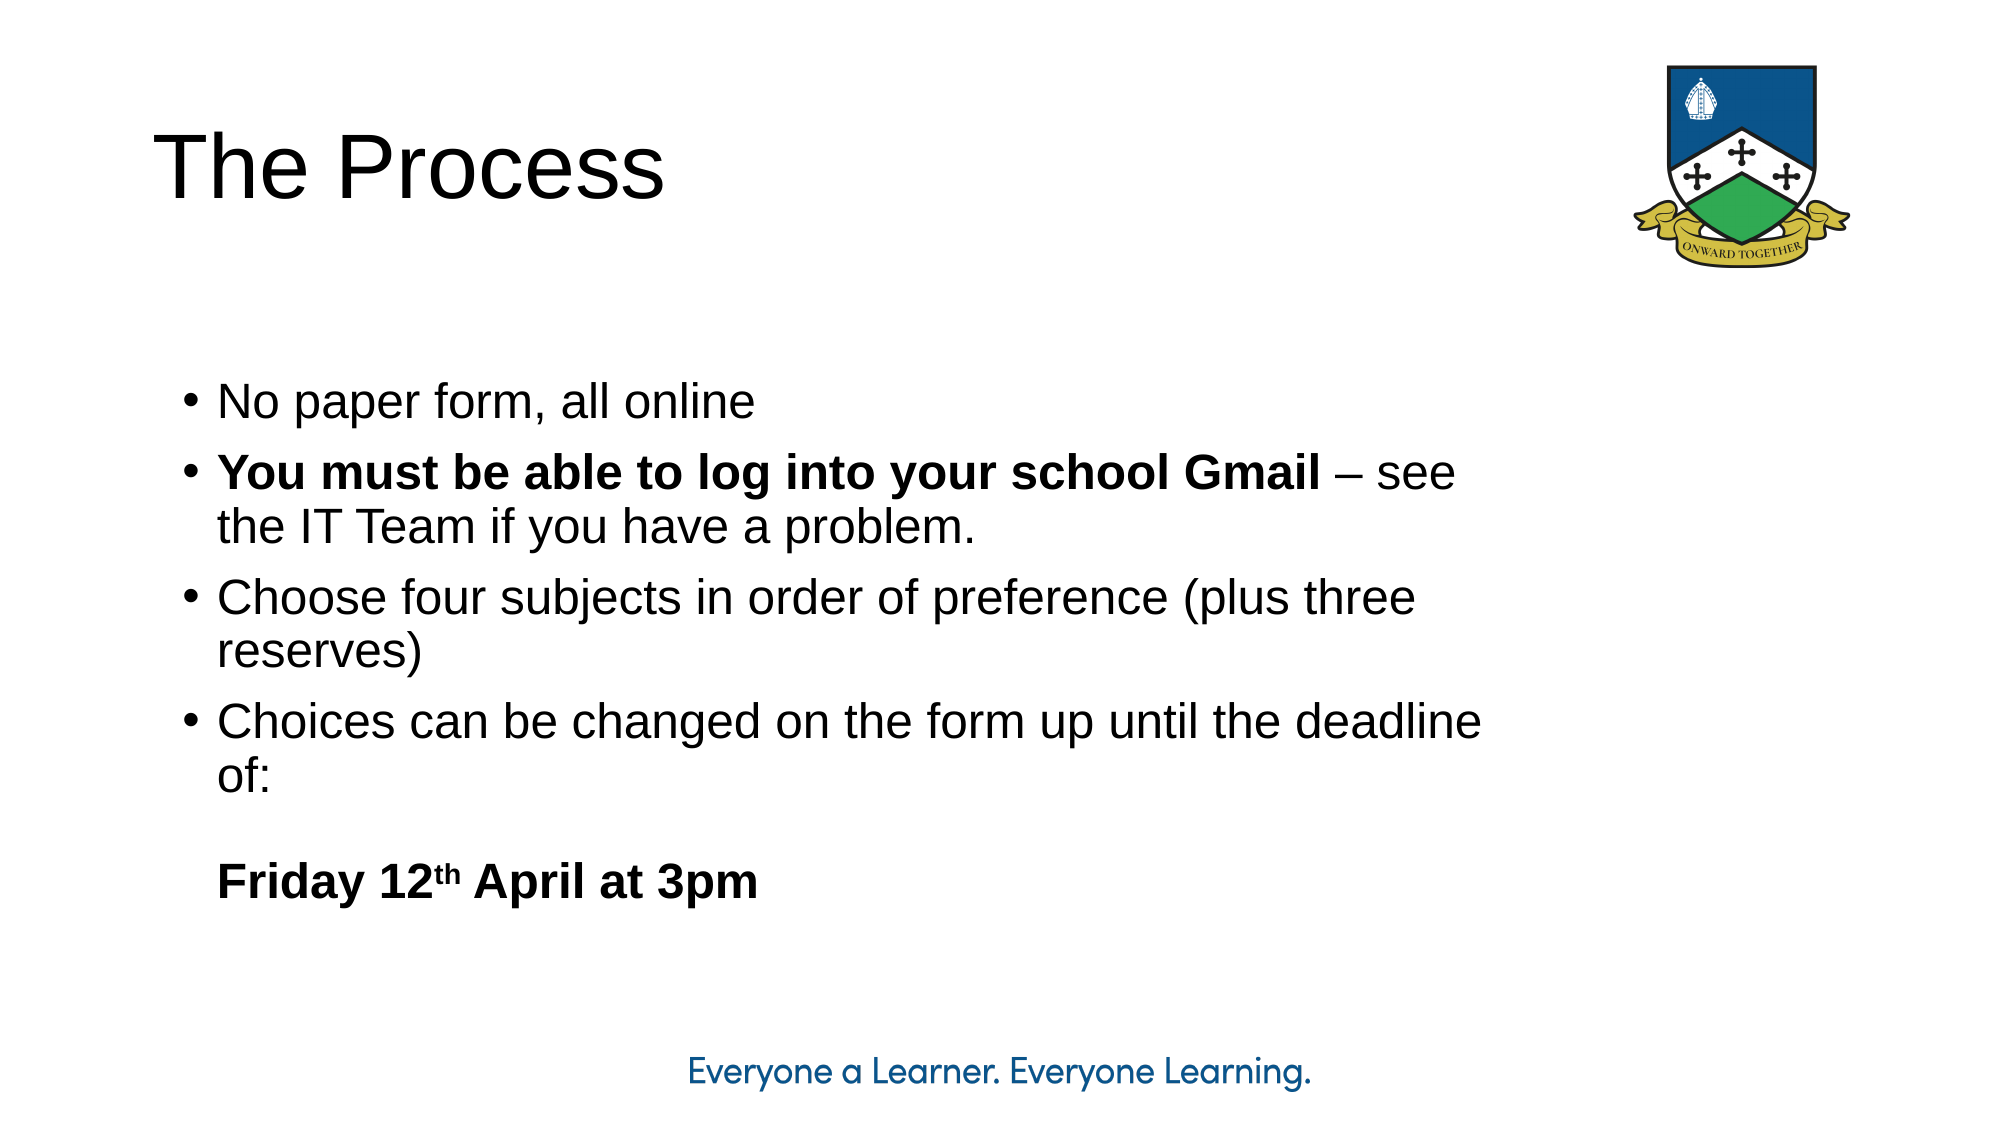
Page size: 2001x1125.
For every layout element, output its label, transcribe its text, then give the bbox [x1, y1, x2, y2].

picture [690, 1053, 1310, 1092]
title The Process [137, 59, 1863, 278]
list No paper form, all online You must be able to log into your school Gmail – see the IT Team if you have a problem. Choose four subjects in order of preference (plus three reserves) Choices can be changed on the form up until the deadline of: Friday 12th April at 3pm [167, 368, 1518, 922]
